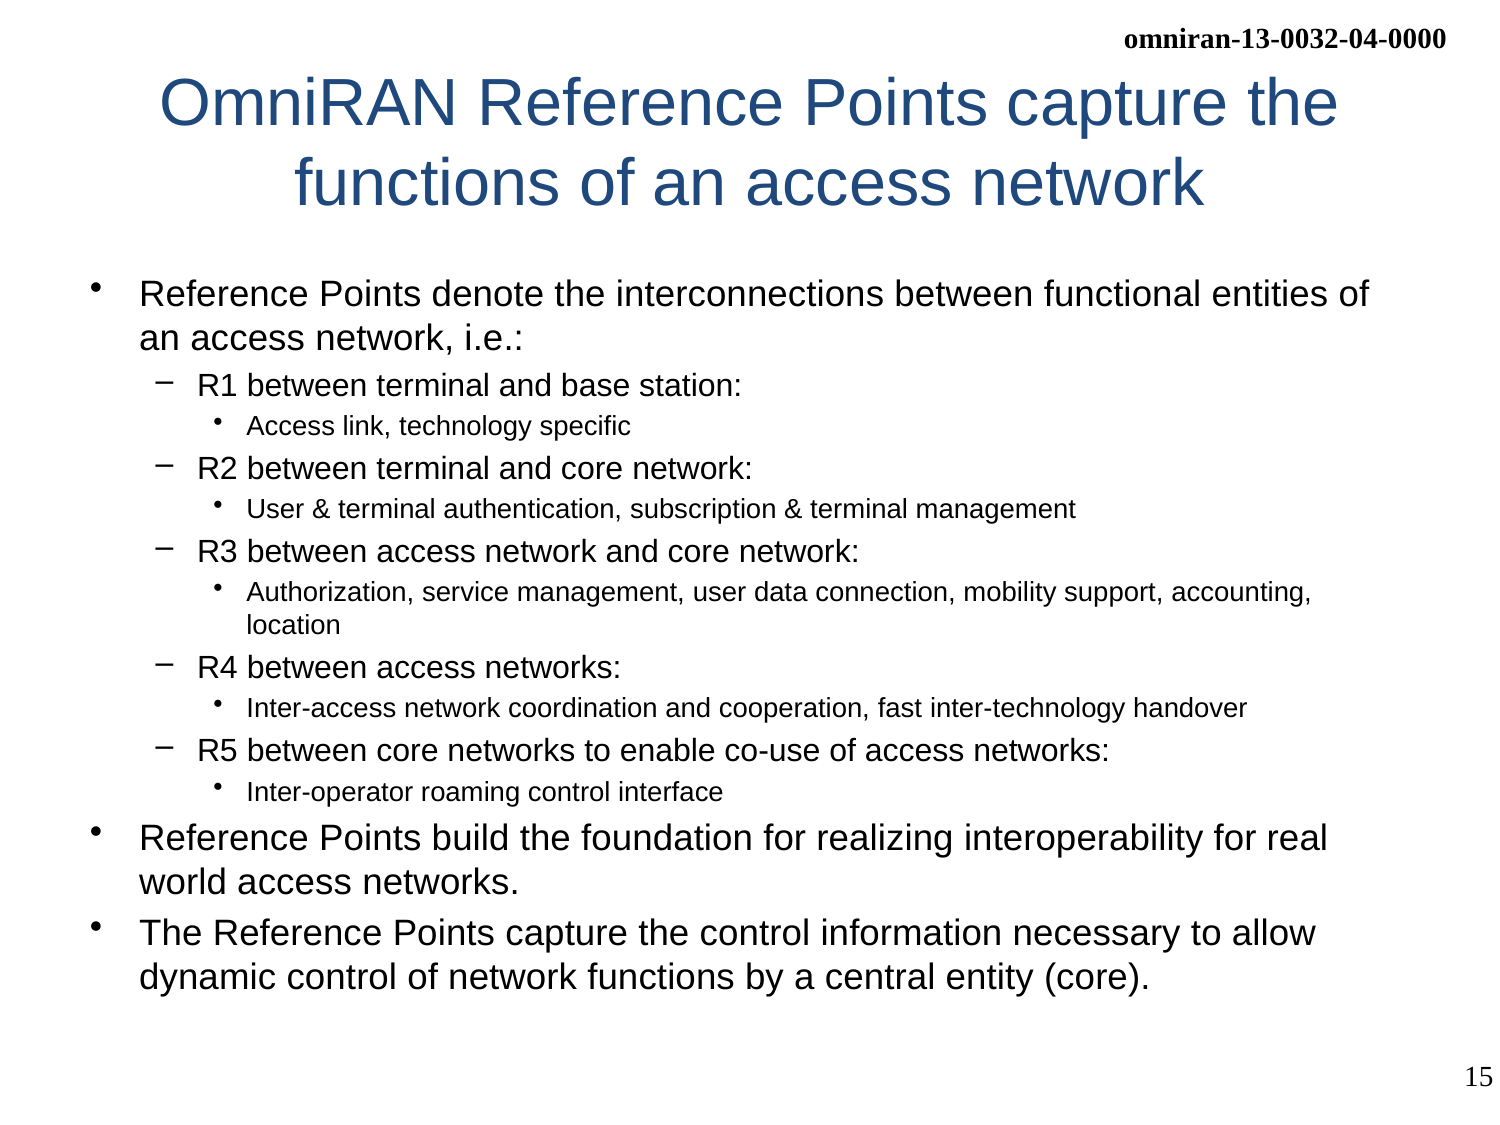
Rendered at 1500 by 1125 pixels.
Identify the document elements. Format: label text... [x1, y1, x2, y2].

title OmniRAN Reference Points capture the functions of an access network [75, 45, 1425, 233]
list Reference Points denote the interconnections between functional entities of an access network, i.e.: R1 between terminal and base station: Access link, technology specific R2 between terminal and core network: User & terminal authentication, subscription & terminal management R3 between access network and core network: Authorization, service management, user data connection, mobility support, accounting, location R4 between access networks: Inter-access network coordination and cooperation, fast inter-technology handover R5 between core networks to enable co-use of access networks: Inter-operator roaming control interface Reference Points build the foundation for realizing interoperability for real world access networks. The Reference Points capture the control information necessary to allow dynamic control of network functions by a central entity (core). [75, 262, 1425, 1005]
